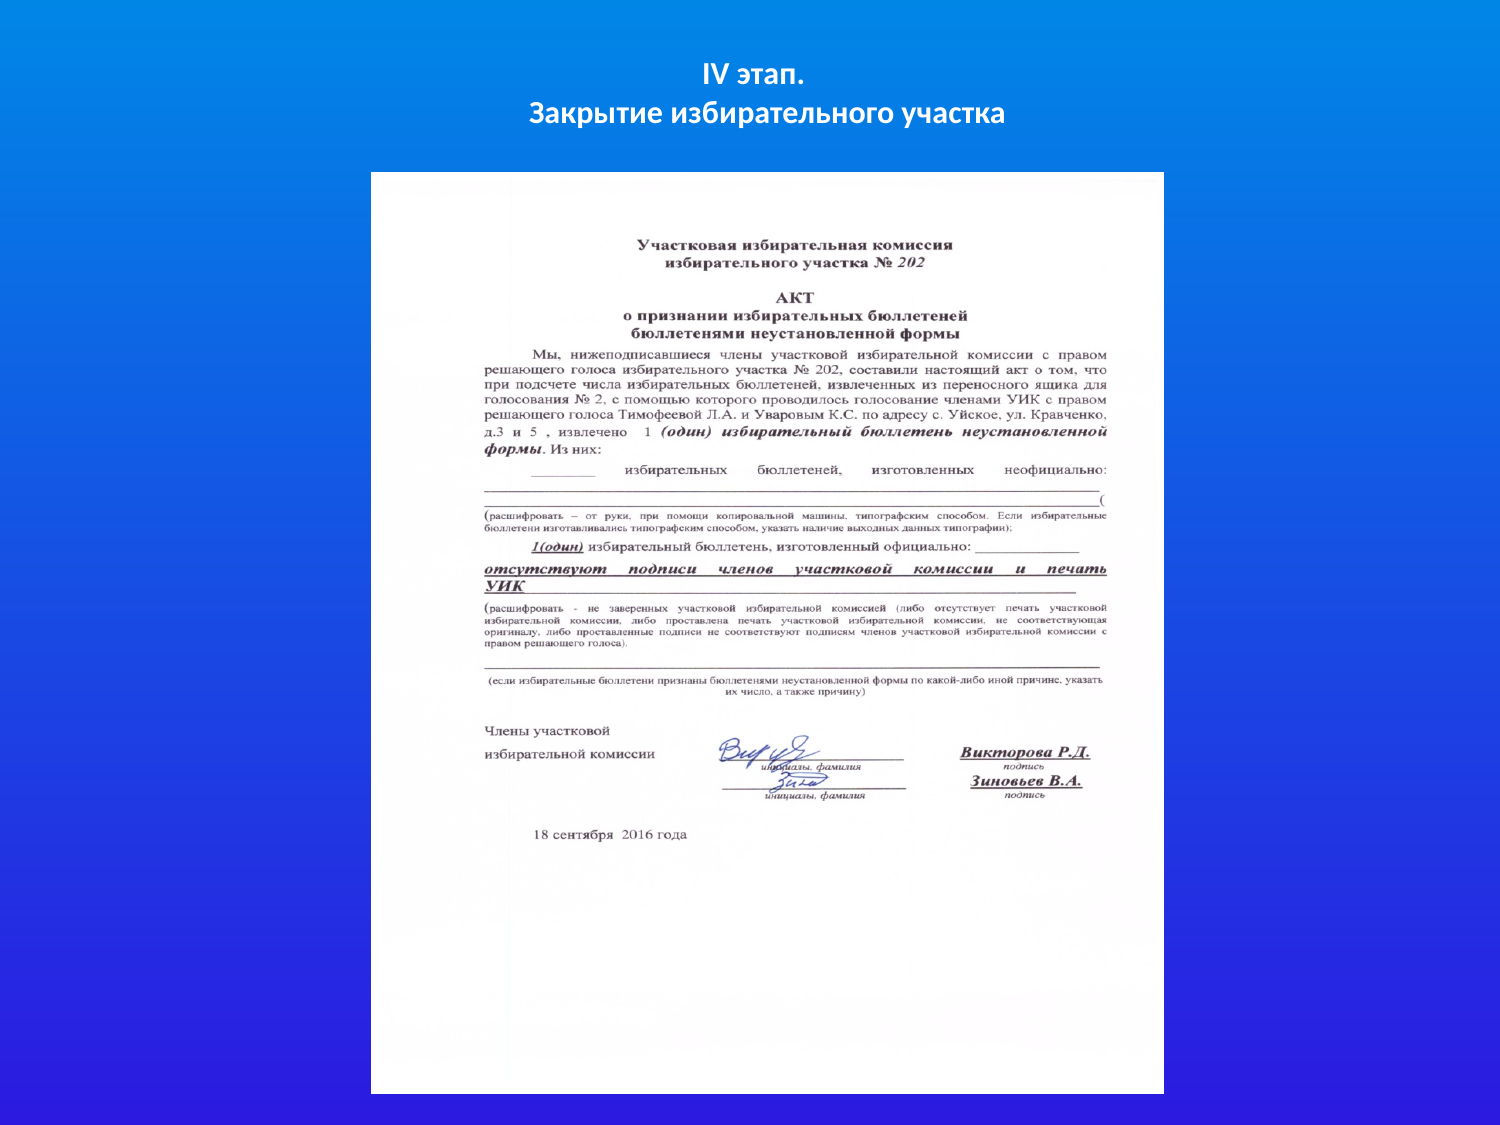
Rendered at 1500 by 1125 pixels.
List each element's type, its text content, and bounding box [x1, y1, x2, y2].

title IV этап. Закрытие избирательного участка [75, 45, 1425, 138]
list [371, 172, 1164, 1095]
